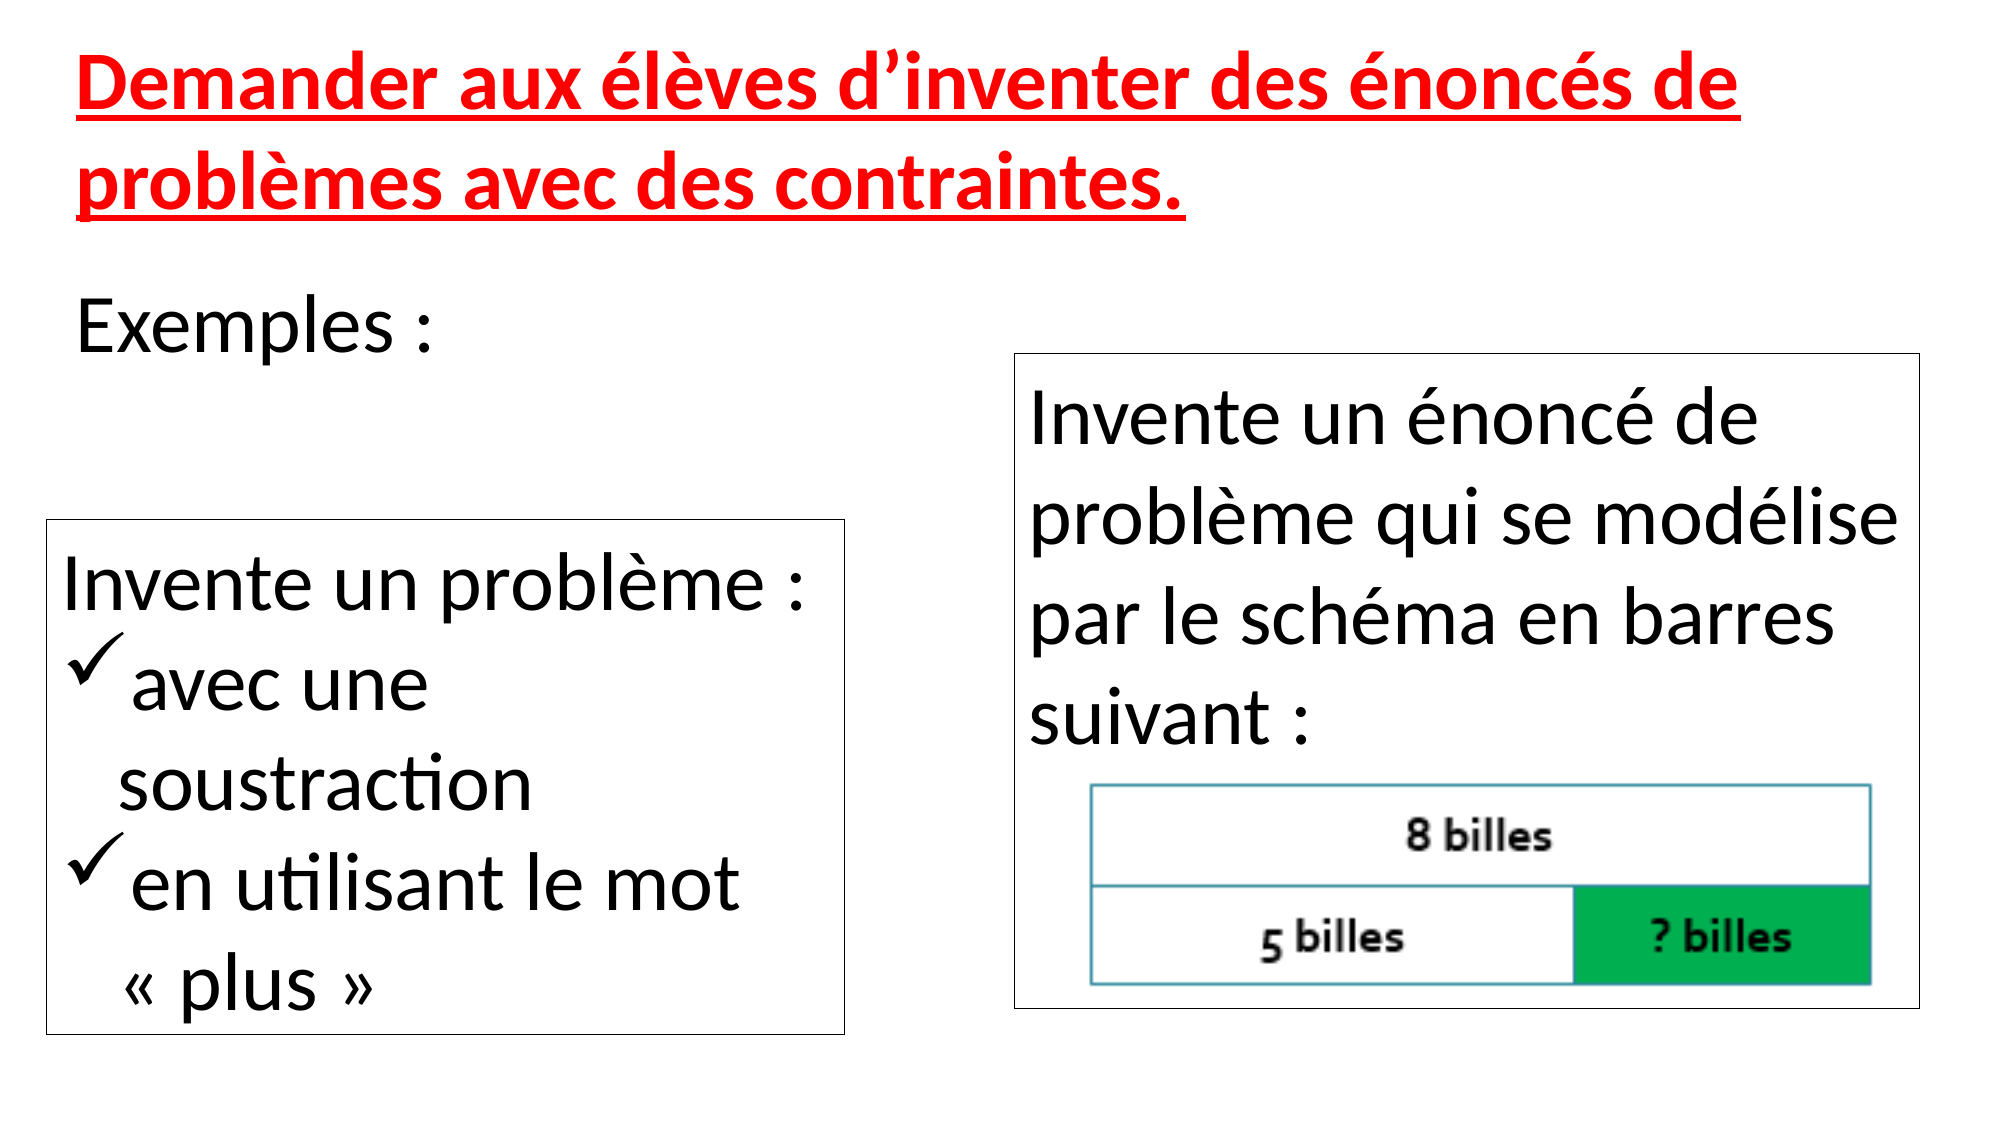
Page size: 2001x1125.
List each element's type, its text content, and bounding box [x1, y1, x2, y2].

picture [1074, 765, 1881, 992]
text_box Demander aux élèves d’inventer des énoncés de problèmes avec des contraintes. [60, 19, 1920, 234]
text_box Invente un problème : avec une soustraction en utilisant le mot « plus » [46, 519, 845, 1035]
text_box Invente un énoncé de problème qui se modélise par le schéma en barres suivant : [1014, 353, 1920, 1009]
text_box Exemples : [60, 261, 491, 377]
